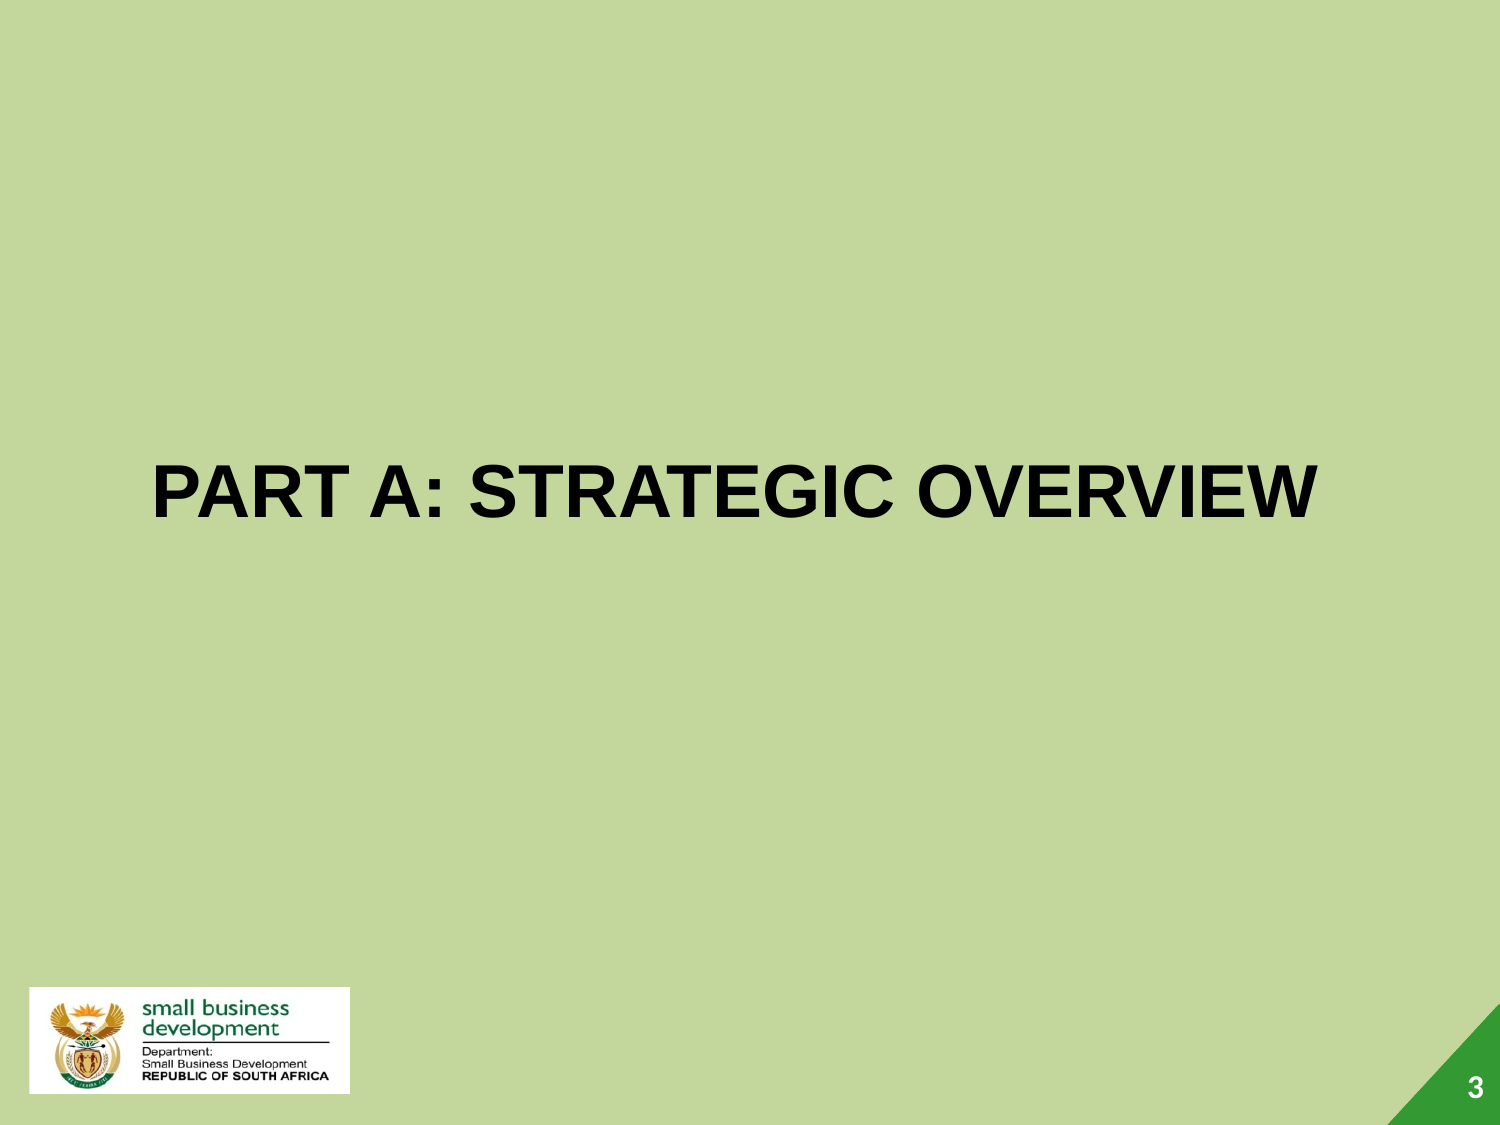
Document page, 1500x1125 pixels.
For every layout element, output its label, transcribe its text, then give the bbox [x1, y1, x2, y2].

title Part A: Strategic Overview [28, 265, 1443, 710]
slide_number 3 [1441, 1056, 1492, 1114]
picture [29, 987, 351, 1094]
text_box [1387, 1004, 1500, 1125]
